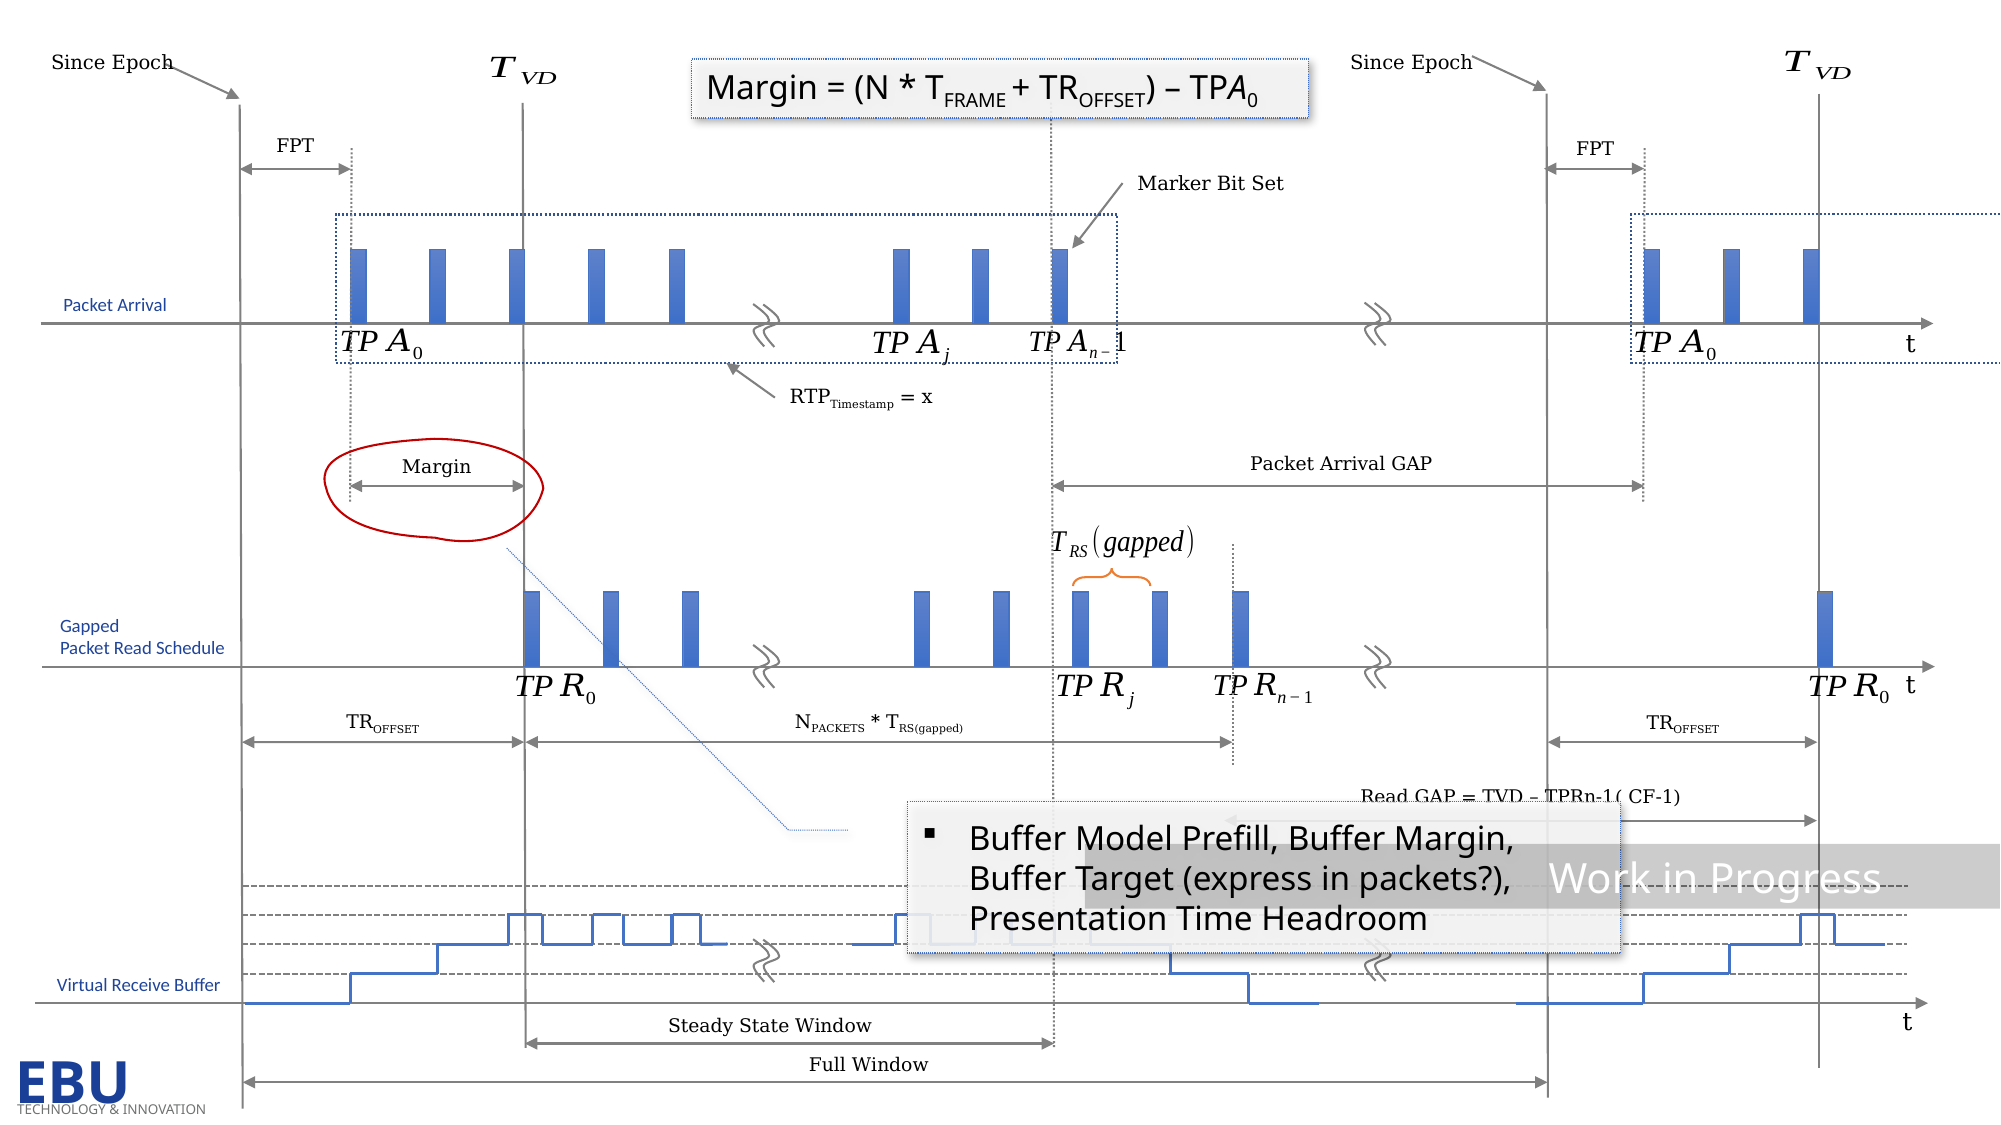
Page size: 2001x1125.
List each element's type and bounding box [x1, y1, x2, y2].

text_box [0, 1037, 450, 1125]
text_box [35, 19, 2000, 1109]
